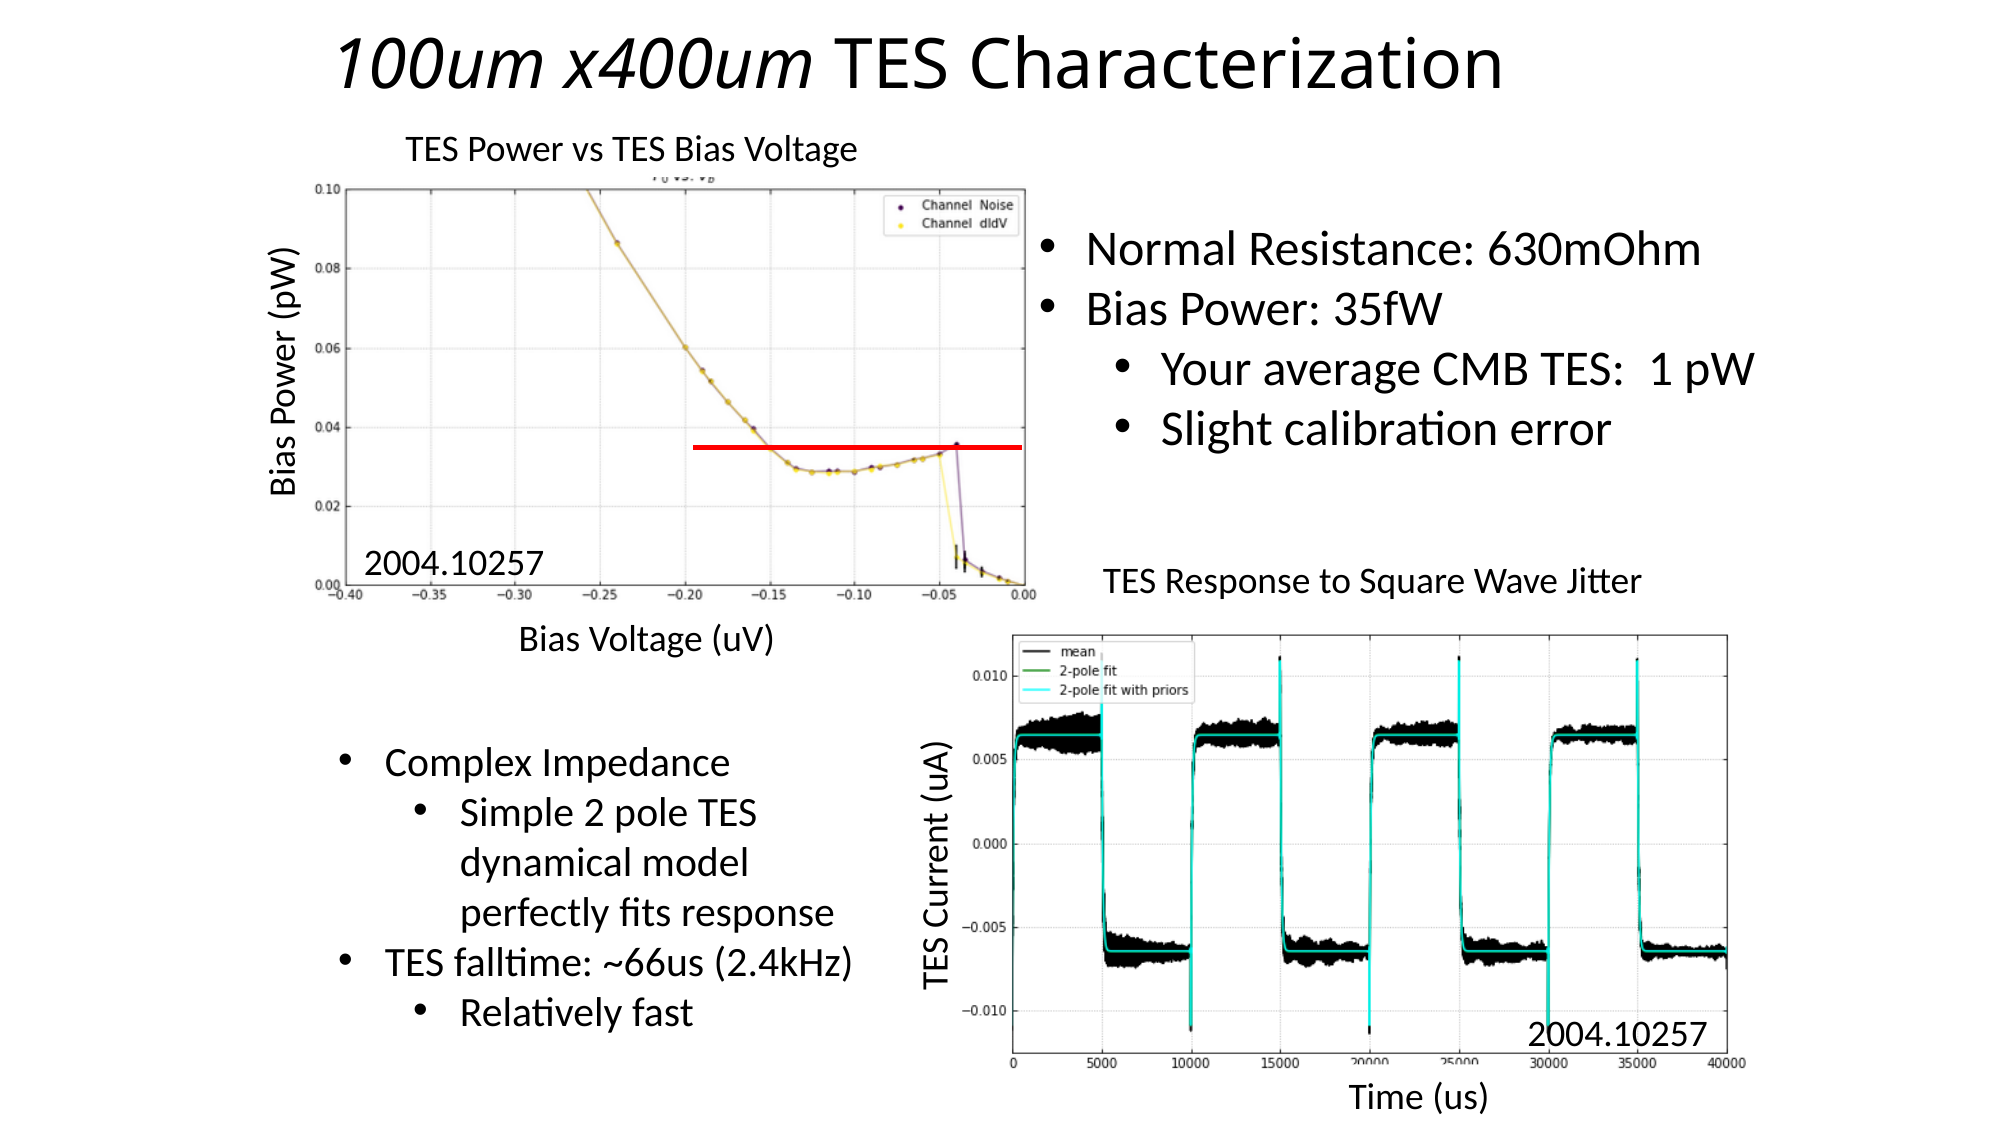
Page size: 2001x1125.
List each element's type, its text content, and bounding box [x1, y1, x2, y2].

text_box TES Current (uA) [902, 725, 961, 1006]
picture [278, 160, 1750, 1100]
text_box Bias Voltage (uV) [504, 640, 790, 667]
title 100um x400um TES Characterization [315, 0, 1665, 132]
text_box Normal Resistance: 630mOhm Bias Power: 35fW Your average CMB TES: 1 pW Slight calibration error [1060, 208, 1771, 463]
text_box Time (us) [1333, 1100, 1505, 1125]
text_box TES Response to Square Wave Jitter [1088, 548, 1659, 608]
text_box Complex Impedance Simple 2 pole TES dynamical model perfectly fits response TES falltime: ~66us (2.4kHz) Relatively fast [323, 727, 903, 1092]
text_box TES Power vs TES Bias Voltage [390, 116, 874, 160]
text_box Bias Power (pW) [249, 231, 278, 512]
